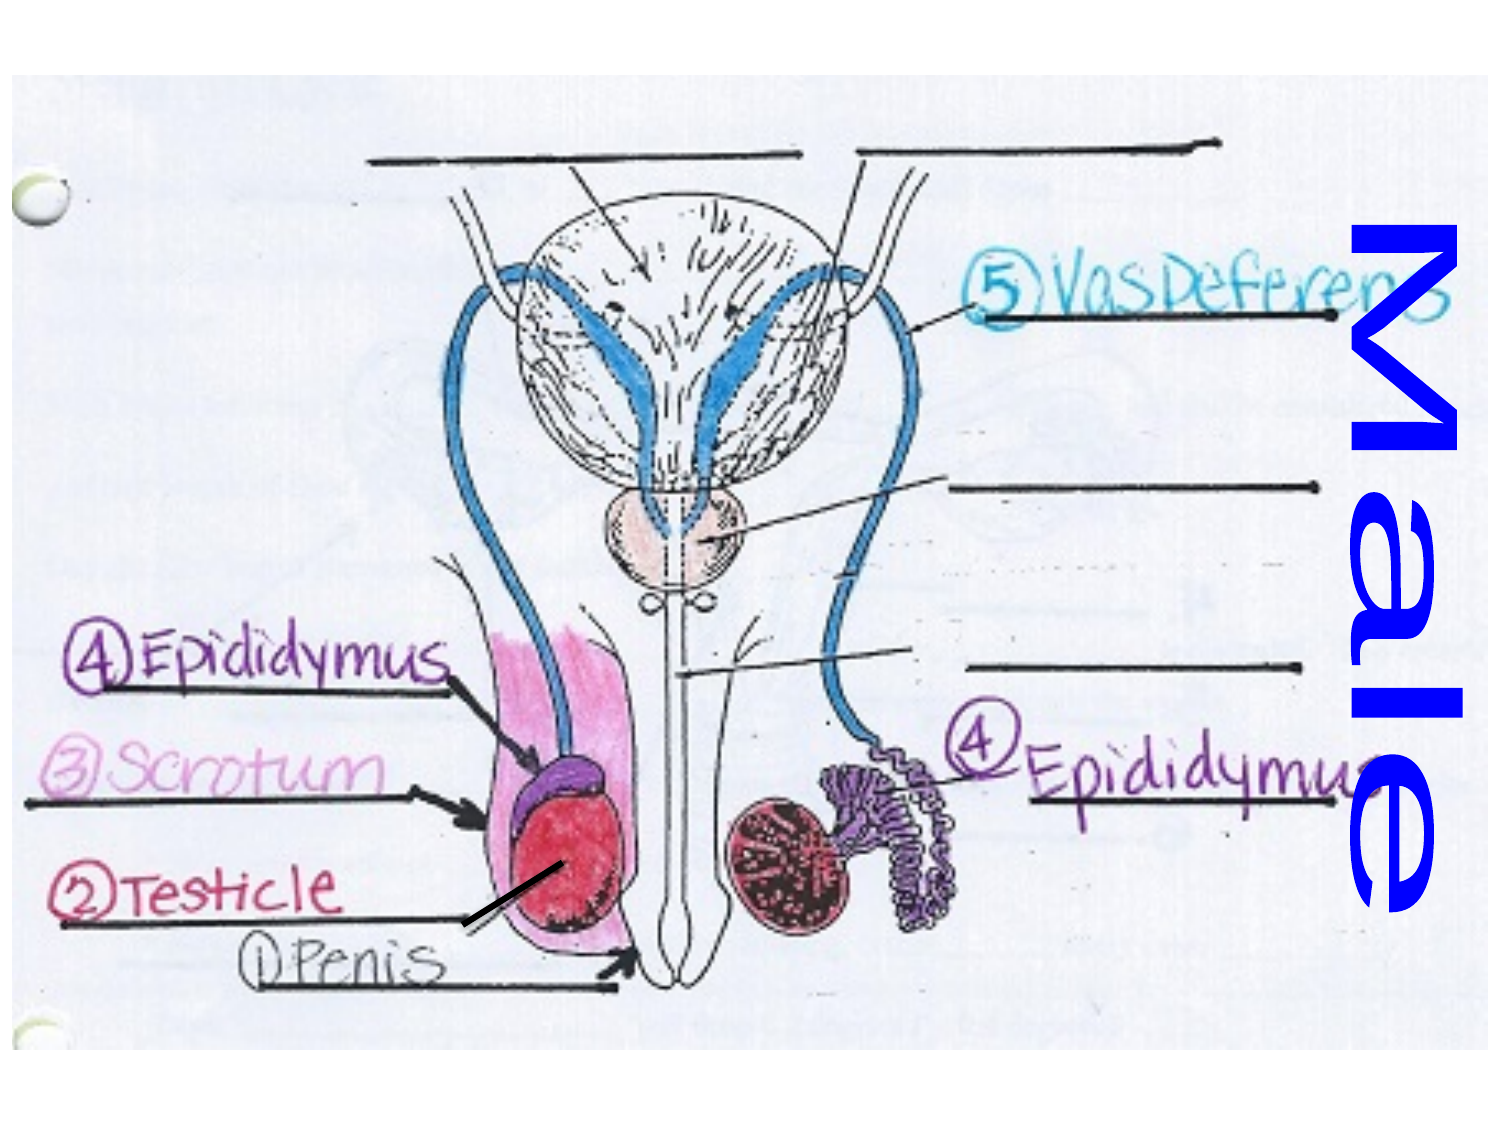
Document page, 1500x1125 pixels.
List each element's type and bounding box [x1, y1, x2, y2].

text_box [462, 862, 563, 926]
picture [12, 75, 1489, 1051]
